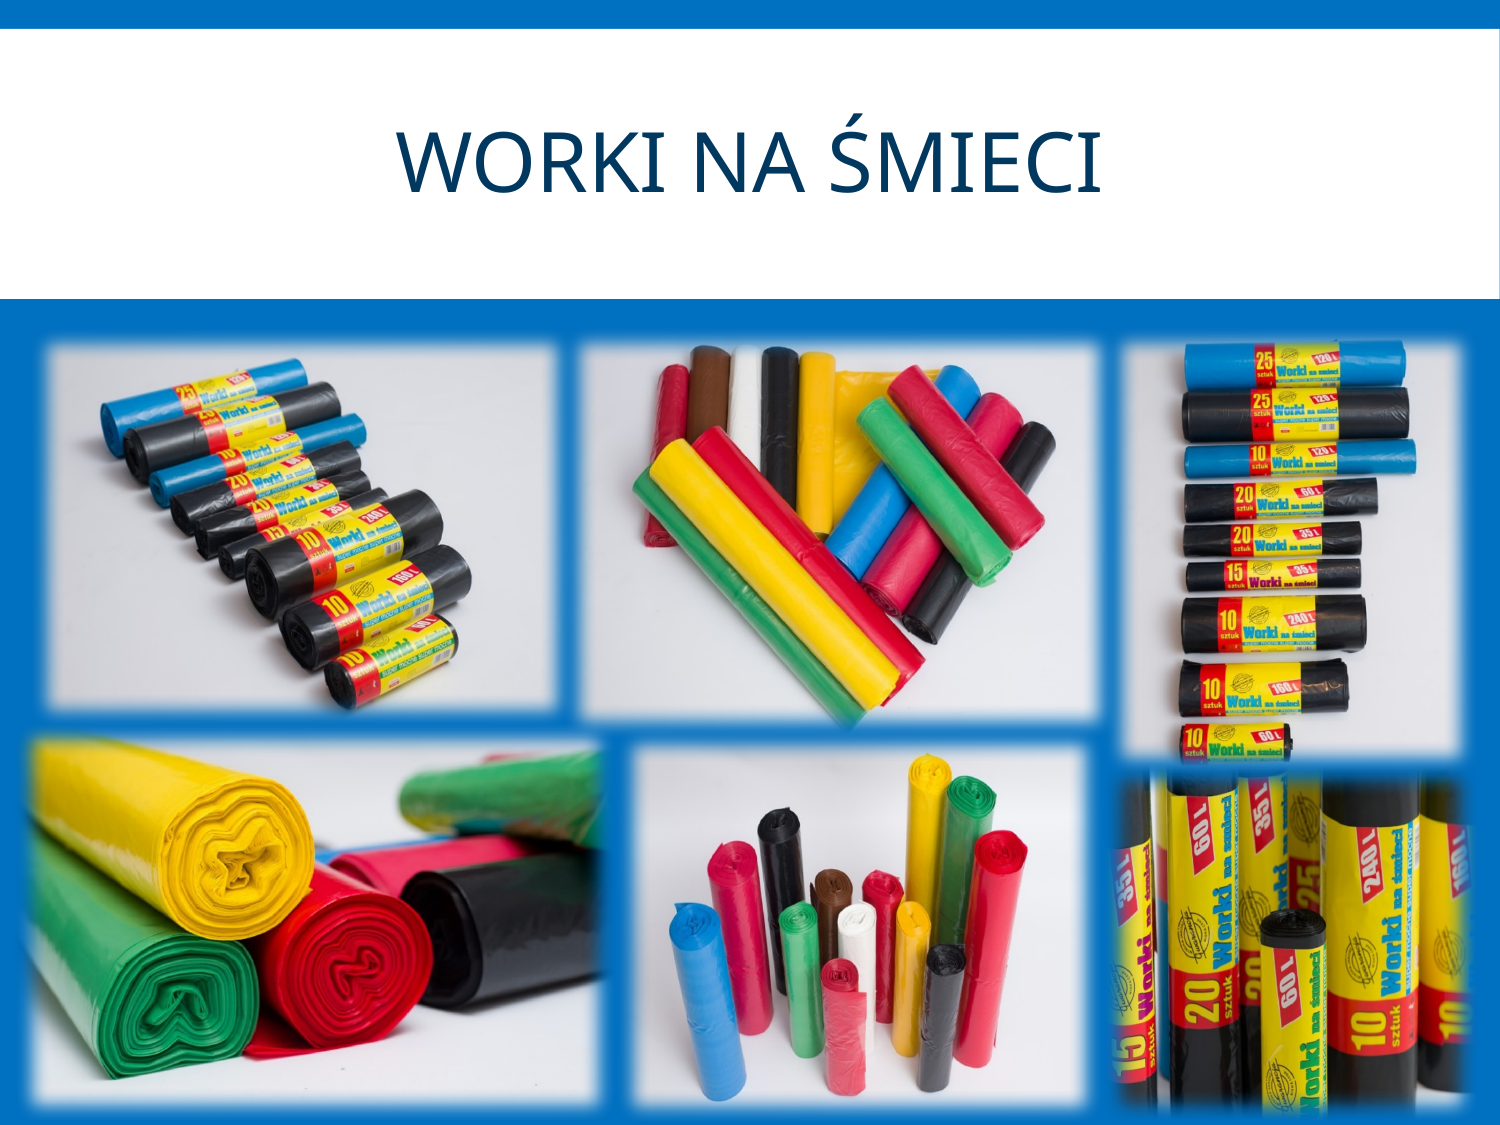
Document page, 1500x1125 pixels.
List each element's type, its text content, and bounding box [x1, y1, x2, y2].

title WORKI NA ŚMIECI [0, 30, 1500, 303]
picture [13, 325, 1480, 1125]
